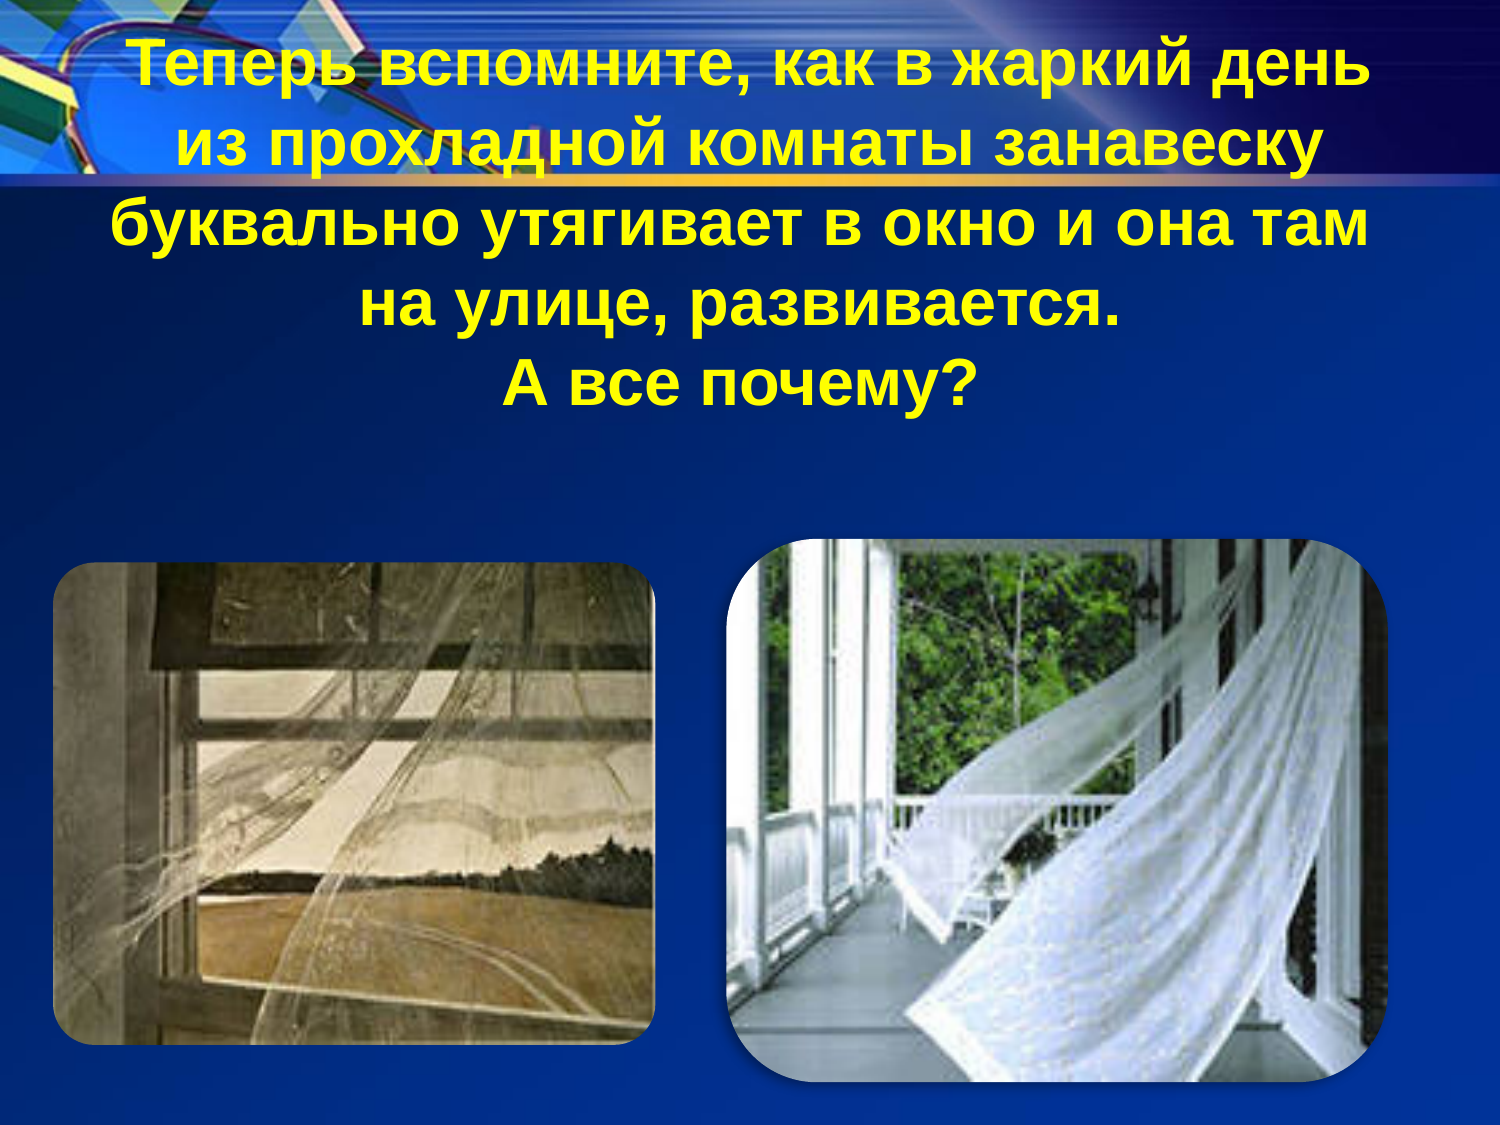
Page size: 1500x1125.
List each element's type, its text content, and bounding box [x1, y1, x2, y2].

picture [0, 0, 1500, 1125]
title Теперь вспомните, как в жаркий день из прохладной комнаты занавеску буквально утягивает в окно и она там на улице, развивается. А все почему? [74, 44, 1426, 233]
